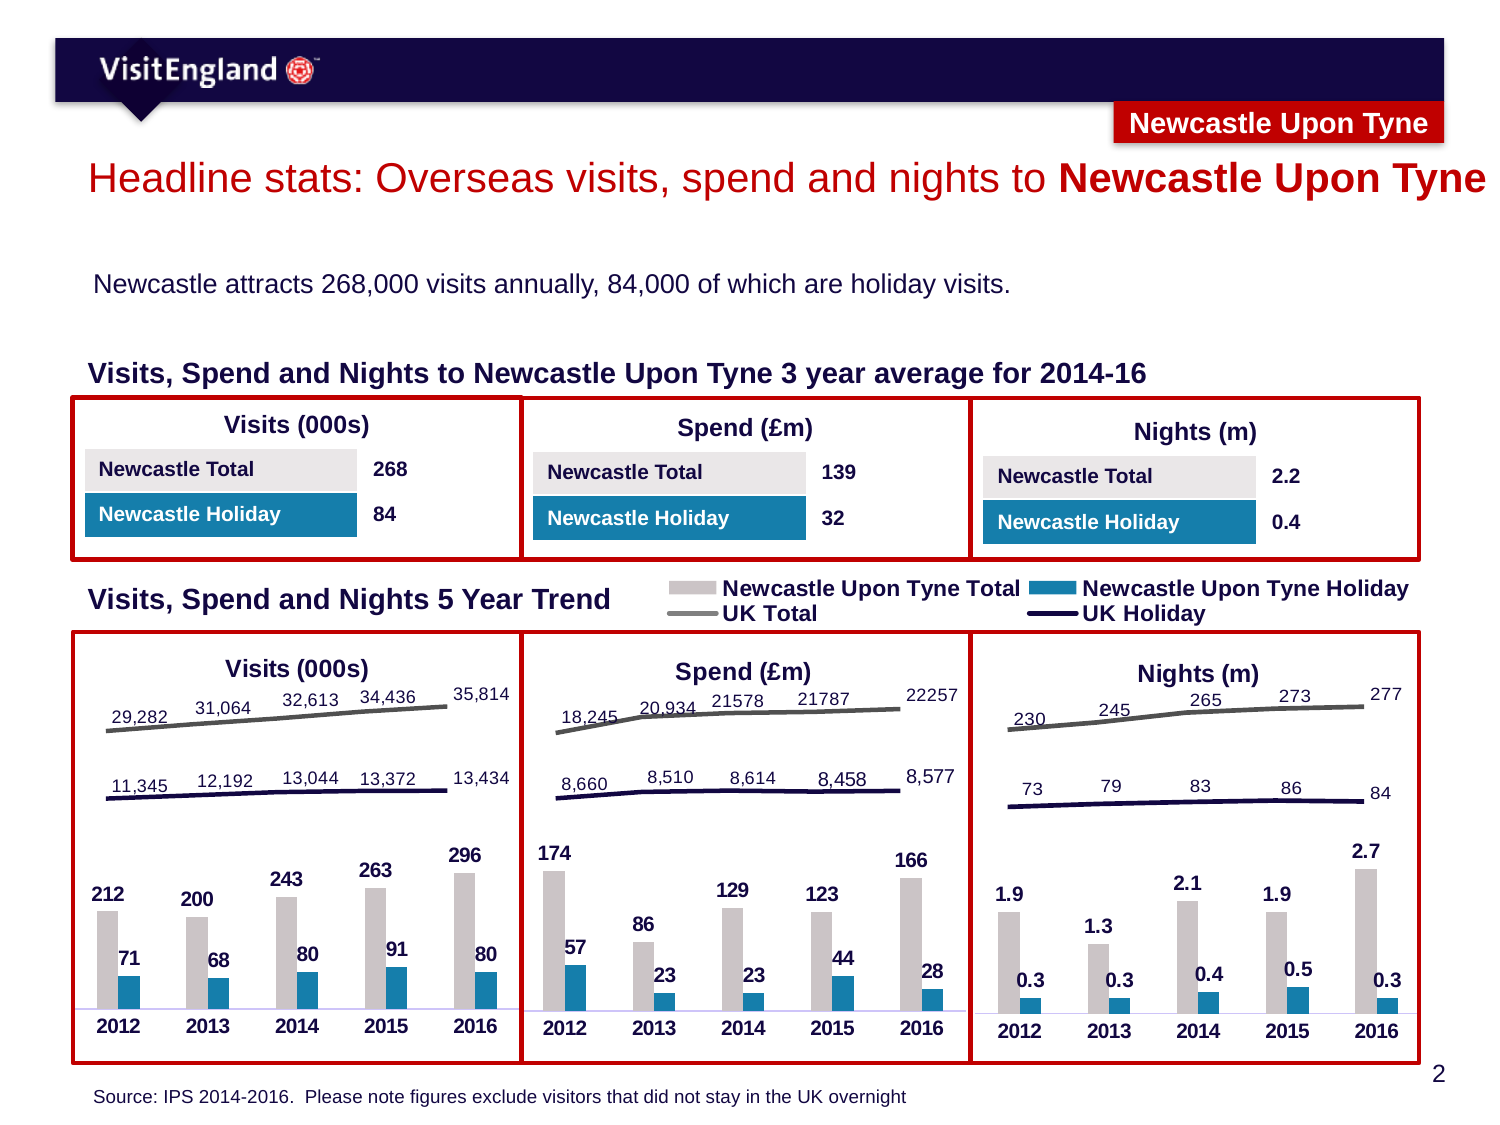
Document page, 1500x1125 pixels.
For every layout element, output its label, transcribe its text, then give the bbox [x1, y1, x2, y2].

chart [660, 574, 1420, 627]
text_box [521, 397, 970, 560]
table_cell Newcastle Total [85, 449, 357, 491]
table_cell 139 [808, 452, 958, 494]
table_header Nights (m) [983, 411, 1408, 451]
table_cell Newcastle Total [983, 456, 1256, 498]
table_header Spend (£m) [533, 408, 958, 447]
table_header Visits (000s) [85, 404, 509, 444]
table_cell Newcastle Total [533, 452, 806, 494]
table_cell Newcastle Holiday [983, 500, 1256, 544]
text_box Source: IPS 2014-2016. Please note figures exclude visitors that did not stay in the UK overnight [78, 1076, 1062, 1115]
title Headline stats: Overseas visits, spend and nights to Newcastle Upon Tyne [73, 143, 1500, 235]
table_cell Newcastle Holiday [85, 493, 357, 537]
table_cell 268 [359, 449, 509, 491]
table_cell 84 [359, 493, 509, 537]
text_box [970, 397, 1420, 560]
chart [39, 631, 1445, 1064]
text_box Newcastle attracts 268,000 visits annually, 84,000 of which are holiday visits. [78, 258, 1437, 371]
table_cell 32 [808, 496, 958, 540]
table_cell 0.4 [1258, 500, 1408, 544]
table_cell 2.2 [1258, 456, 1408, 498]
picture [95, 56, 322, 88]
text_box Newcastle Upon Tyne [1113, 100, 1445, 144]
text_box [72, 397, 521, 560]
table_cell Newcastle Holiday [533, 496, 806, 540]
text_box Visits, Spend and Nights 5 Year Trend [72, 573, 659, 628]
text_box Visits, Spend and Nights to Newcastle Upon Tyne 3 year average for 2014-16 [72, 347, 1410, 397]
